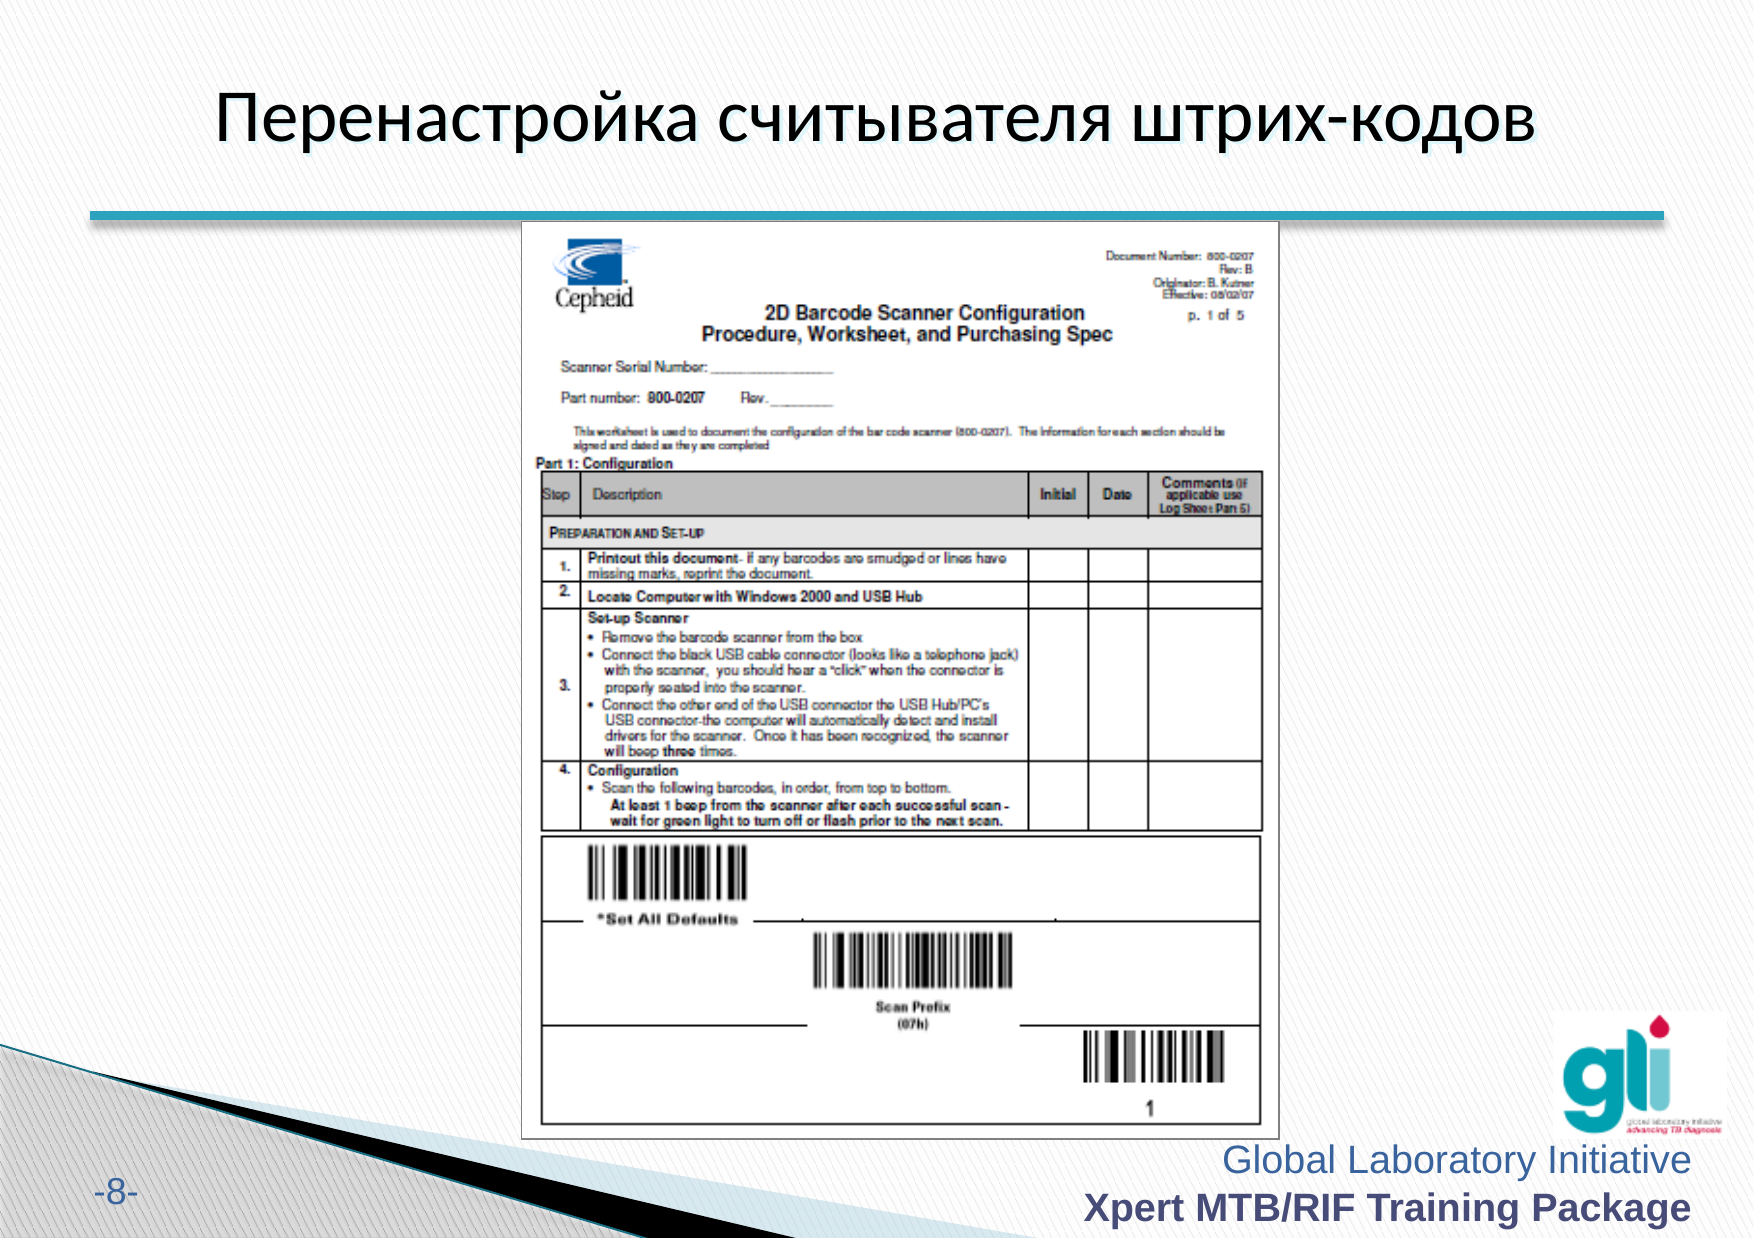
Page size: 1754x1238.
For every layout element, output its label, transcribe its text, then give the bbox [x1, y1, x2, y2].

text_box Перенастройка считывателя штрих-кодов [0, 0, 1754, 224]
picture [522, 222, 1279, 1139]
picture [1553, 1011, 1727, 1139]
